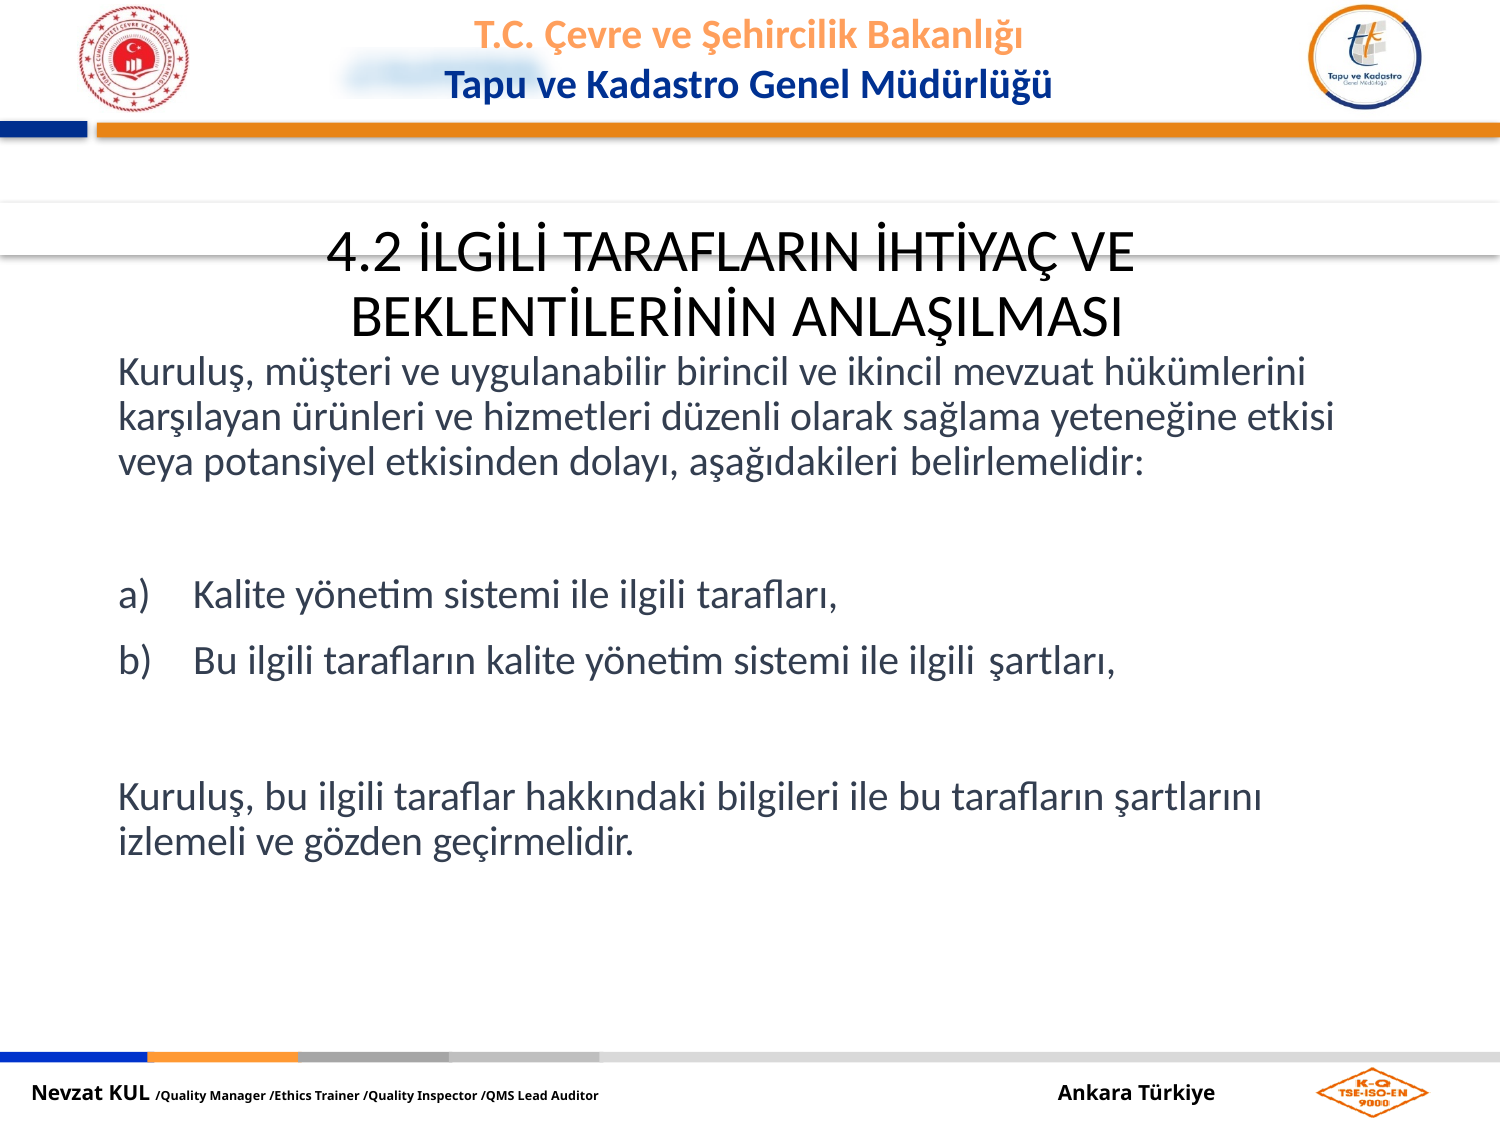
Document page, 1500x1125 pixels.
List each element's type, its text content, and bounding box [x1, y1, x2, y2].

picture [77, 4, 190, 113]
picture [1315, 1067, 1431, 1118]
picture [1299, 0, 1430, 118]
title 4.2 İLGİLİ TARAFLARIN İHTİYAÇ VE BEKLENTİLERİNİN ANLAŞILMASI [324, 218, 1171, 348]
text_box Kuruluş, müşteri ve uygulanabilir birincil ve ikincil mevzuat hükümlerini karşılayan ürünleri ve hizmetleri düzenli olarak sağlama yeteneğine etkisi veya potansiyel etkisinden dolayı, aşağıdakileri belirlemelidir: Kalite yönetim sistemi ile ilgili tarafları, Bu ilgili tarafların kalite yönetim sistemi ile ilgili şartları, Kuruluş, bu ilgili taraflar hakkındaki bilgileri ile bu tarafların şartlarını izlemeli ve gözden geçirmelidir. [115, 348, 1349, 865]
